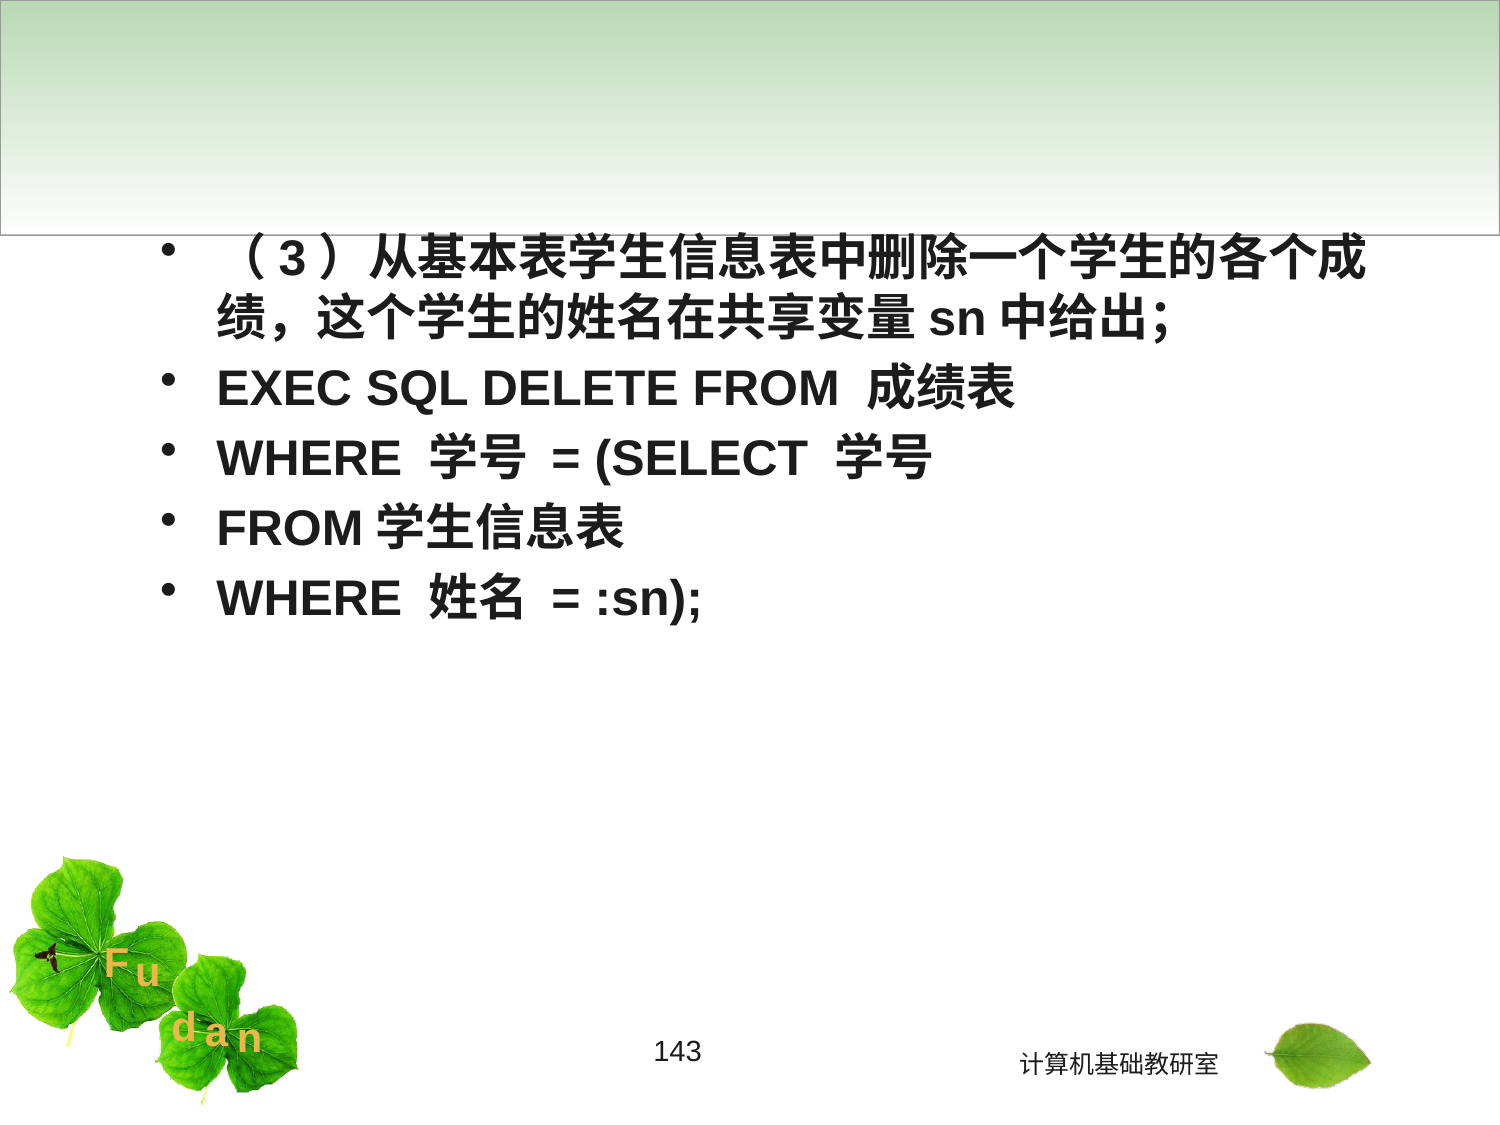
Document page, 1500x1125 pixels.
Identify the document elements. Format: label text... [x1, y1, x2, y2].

list （3）从基本表学生信息表中删除一个学生的各个成绩，这个学生的姓名在共享变量sn中给出； EXEC SQL DELETE FROM 成绩表 WHERE 学号 = (SELECT 学号 FROM学生信息表 WHERE 姓名 = :sn); [145, 217, 1425, 920]
picture [1262, 1001, 1374, 1113]
picture [9, 855, 300, 1106]
slide_number 143 [502, 1024, 853, 1103]
